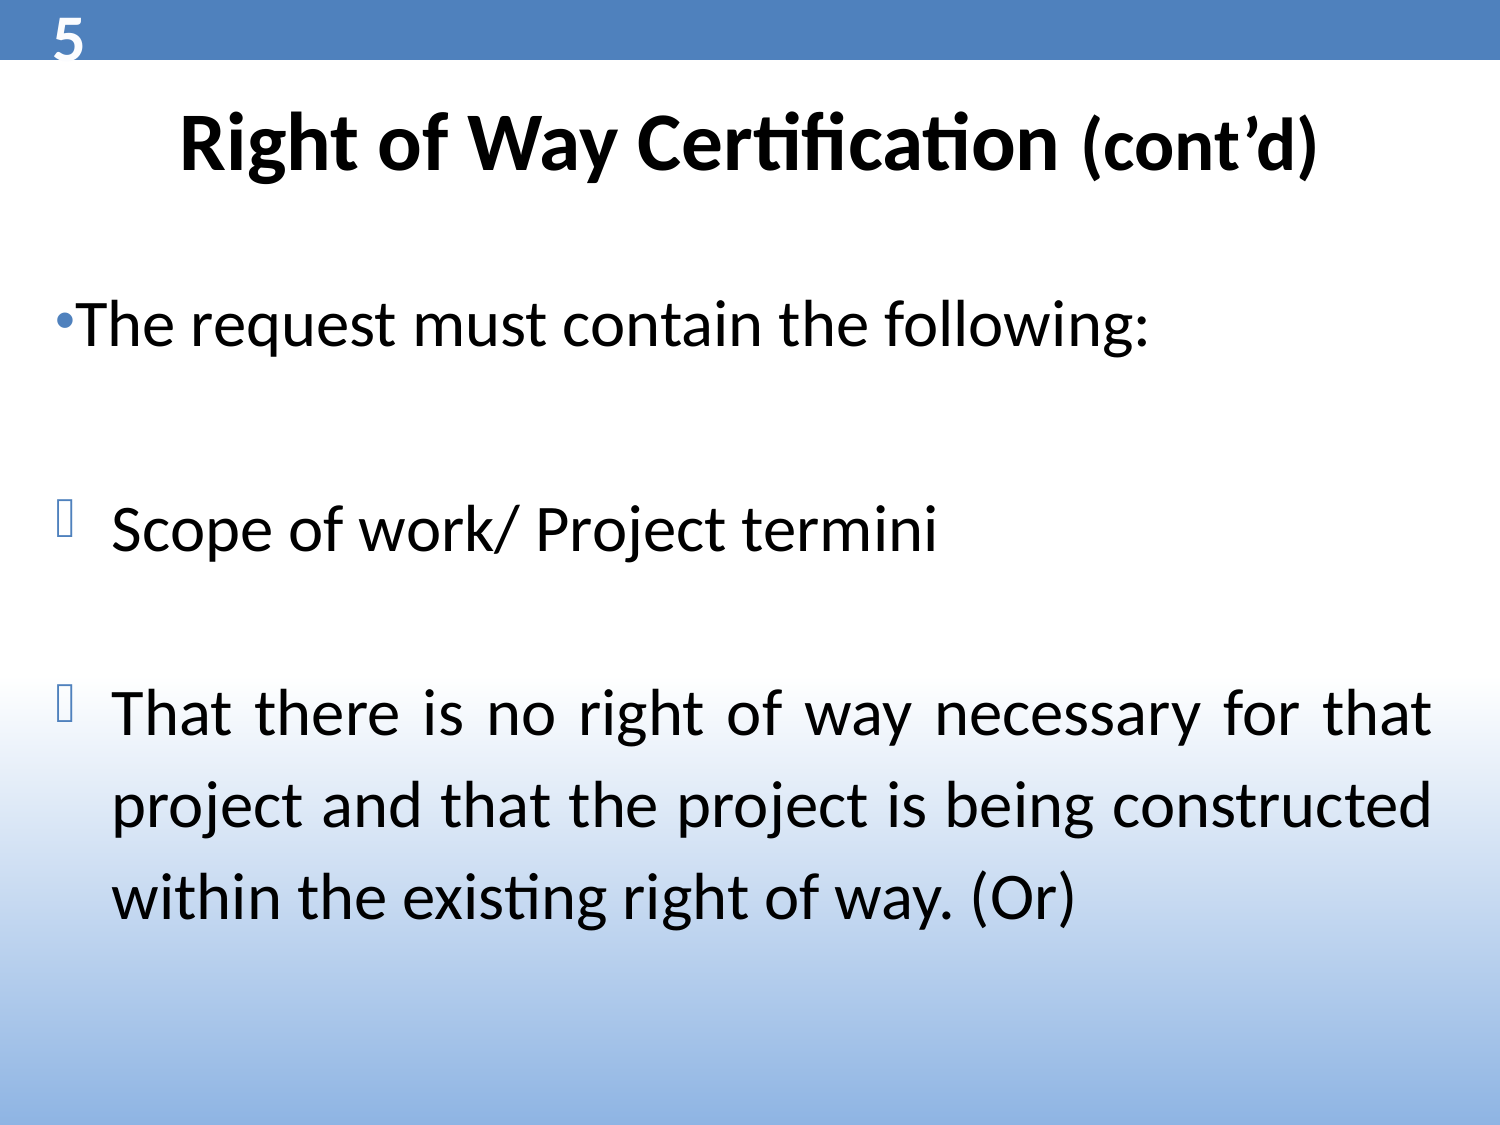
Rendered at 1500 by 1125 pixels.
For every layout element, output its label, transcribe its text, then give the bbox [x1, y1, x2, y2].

title Right of Way Certification (cont’d) [75, 75, 1425, 200]
text_box 5 [37, 0, 102, 83]
list The request must contain the following: Scope of work/ Project termini That there is no right of way necessary for that project and that the project is being constructed within the existing right of way. (Or) [40, 200, 1450, 1100]
